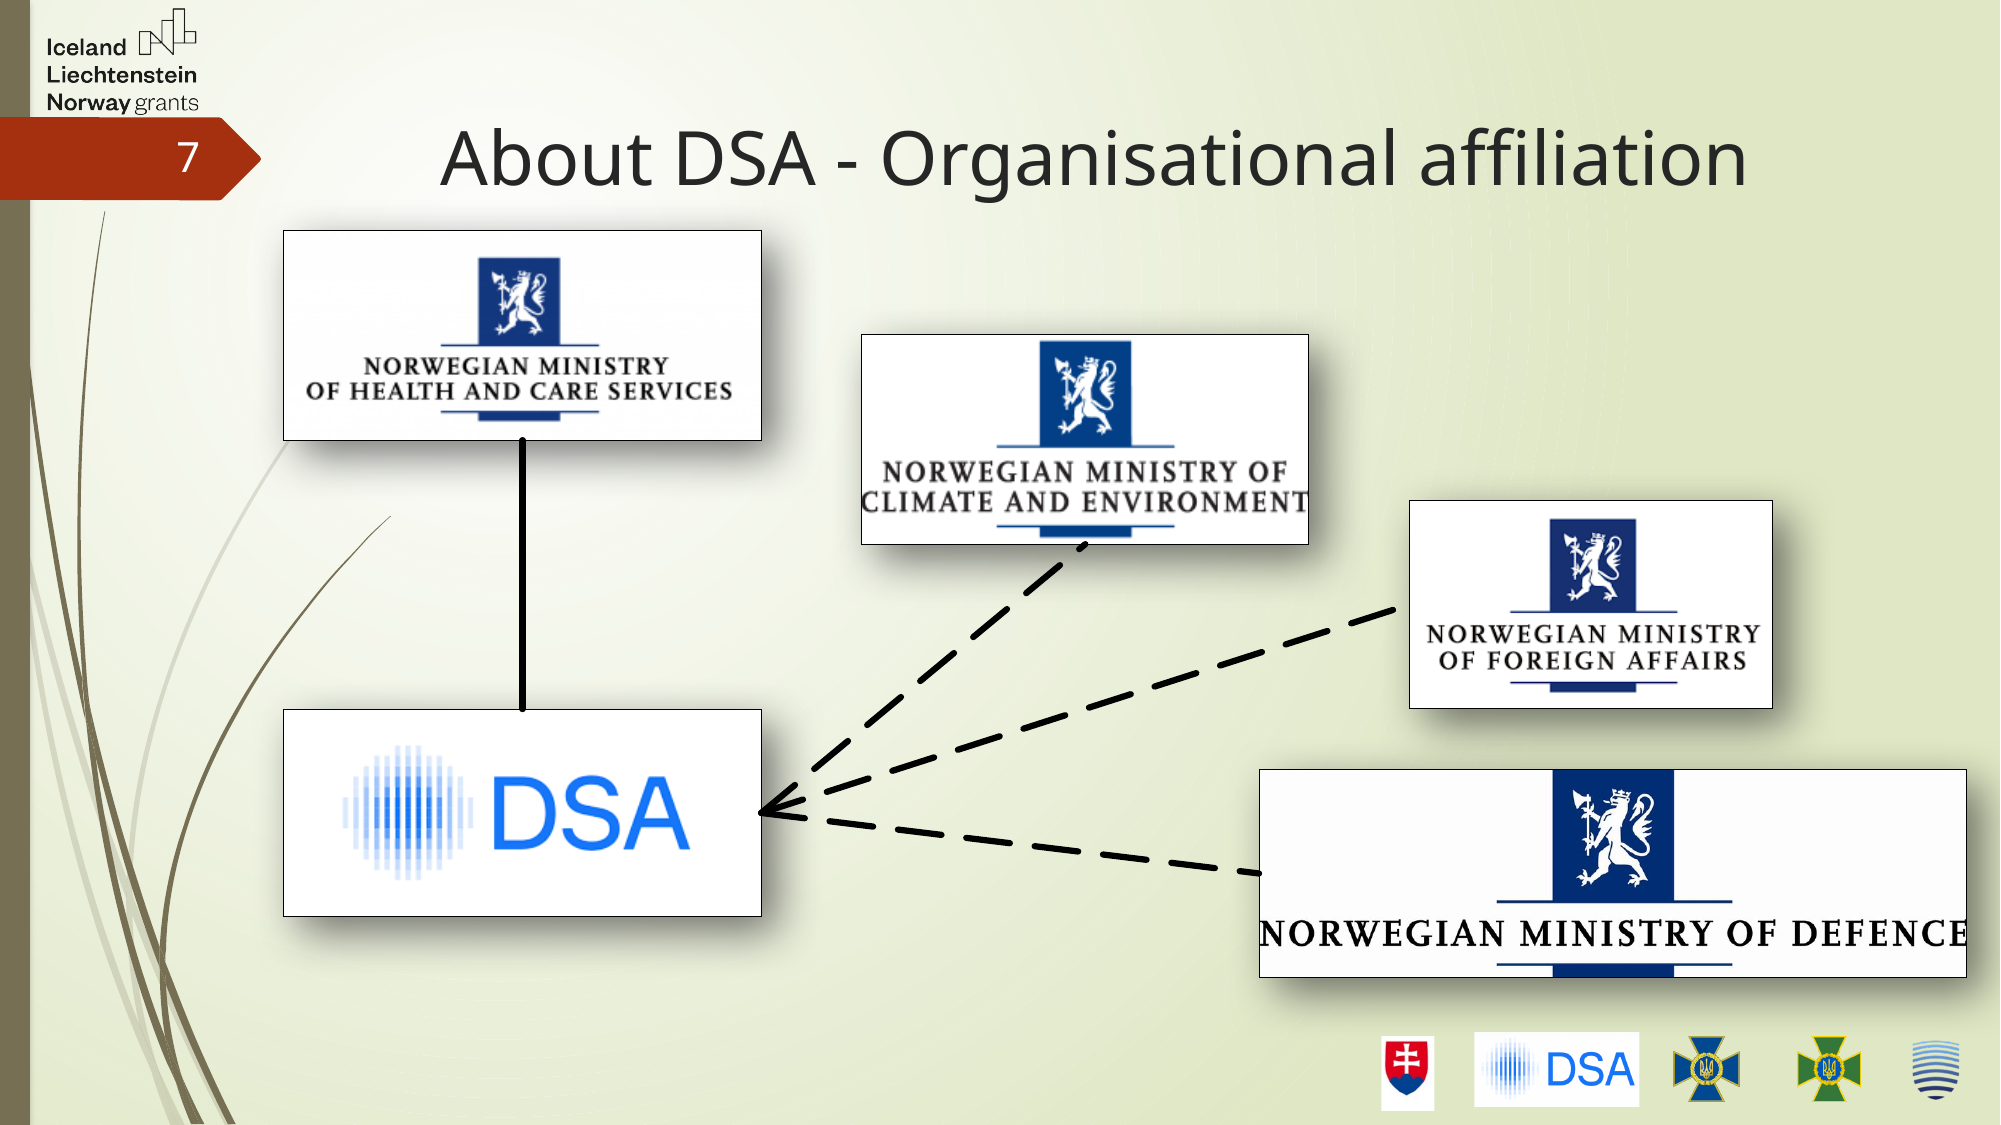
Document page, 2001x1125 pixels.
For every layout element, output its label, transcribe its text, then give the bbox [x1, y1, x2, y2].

picture [1797, 1036, 1861, 1102]
slide_number 7 [87, 129, 216, 190]
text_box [283, 230, 1968, 978]
picture [46, 8, 200, 116]
picture [1673, 1036, 1740, 1103]
title About DSA - Organisational affiliation [425, 102, 1888, 228]
picture [1381, 1035, 1435, 1111]
picture [1474, 1032, 1640, 1107]
picture [1911, 1040, 1965, 1100]
